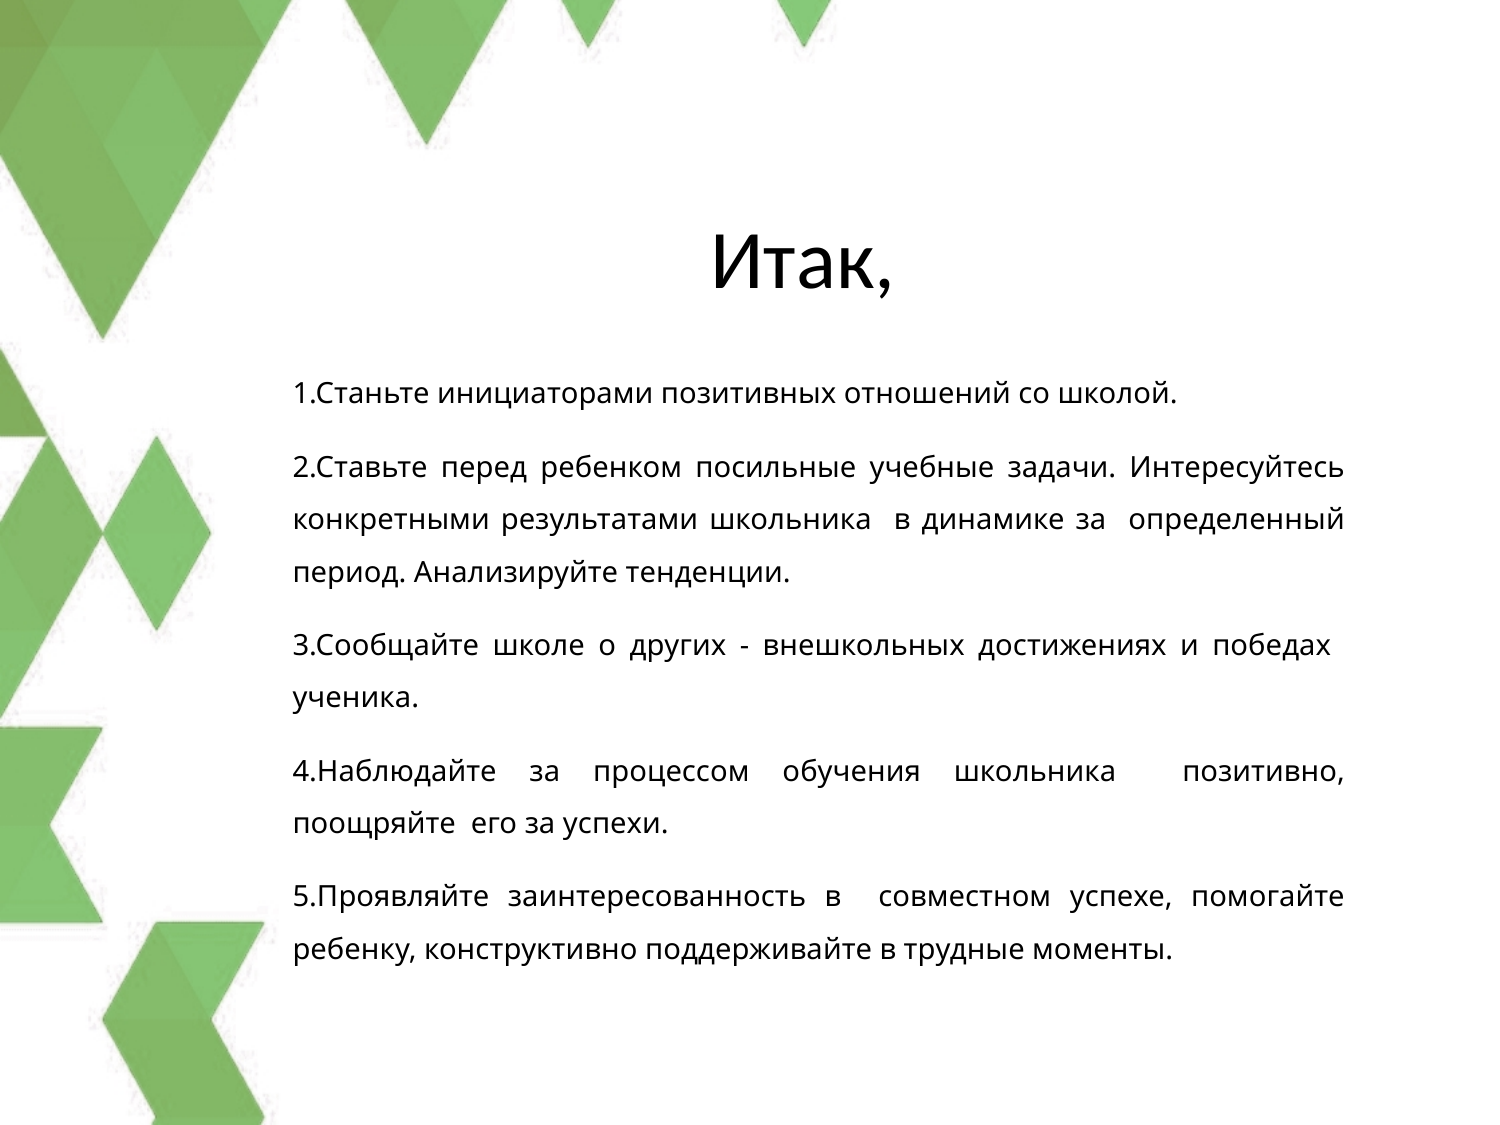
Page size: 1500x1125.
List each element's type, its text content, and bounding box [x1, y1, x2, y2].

title Итак, [265, 172, 1341, 338]
picture [0, 0, 1500, 1125]
list 1.Станьте инициаторами позитивных отношений со школой. 2.Ставьте перед ребенком посильные учебные задачи. Интересуйтесь конкретными результатами школьника в динамике за определенный период. Анализируйте тенденции. 3.Сообщайте школе о других - внешкольных достижениях и победах ученика. 4.Наблюдайте за процессом обучения школьника позитивно, поощряйте его за успехи. 5.Проявляйте заинтересованность в совместном успехе, помогайте ребенку, конструктивно поддерживайте в трудные моменты. [277, 349, 1361, 1024]
